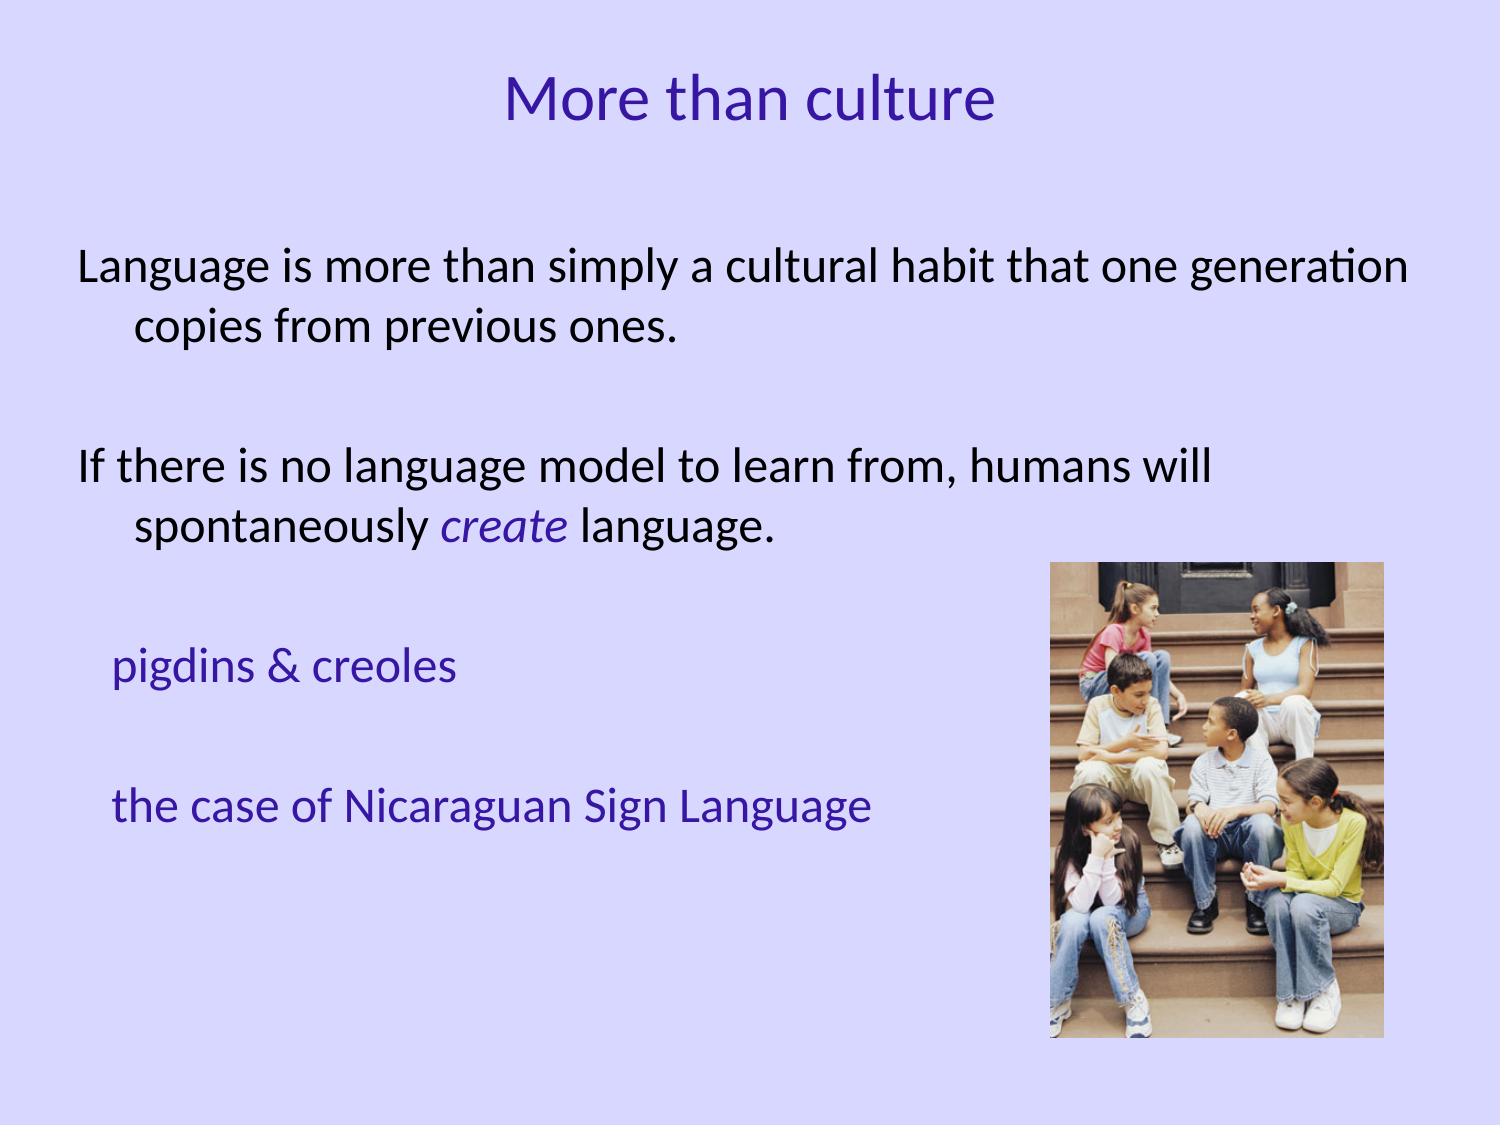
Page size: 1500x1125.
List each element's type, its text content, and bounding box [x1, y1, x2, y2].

title More than culture [112, 0, 1388, 188]
list Language is more than simply a cultural habit that one generation copies from previous ones. If there is no language model to learn from, humans will spontaneously create language. pigdins & creoles the case of Nicaraguan Sign Language [62, 224, 1438, 963]
picture [1049, 562, 1384, 1038]
